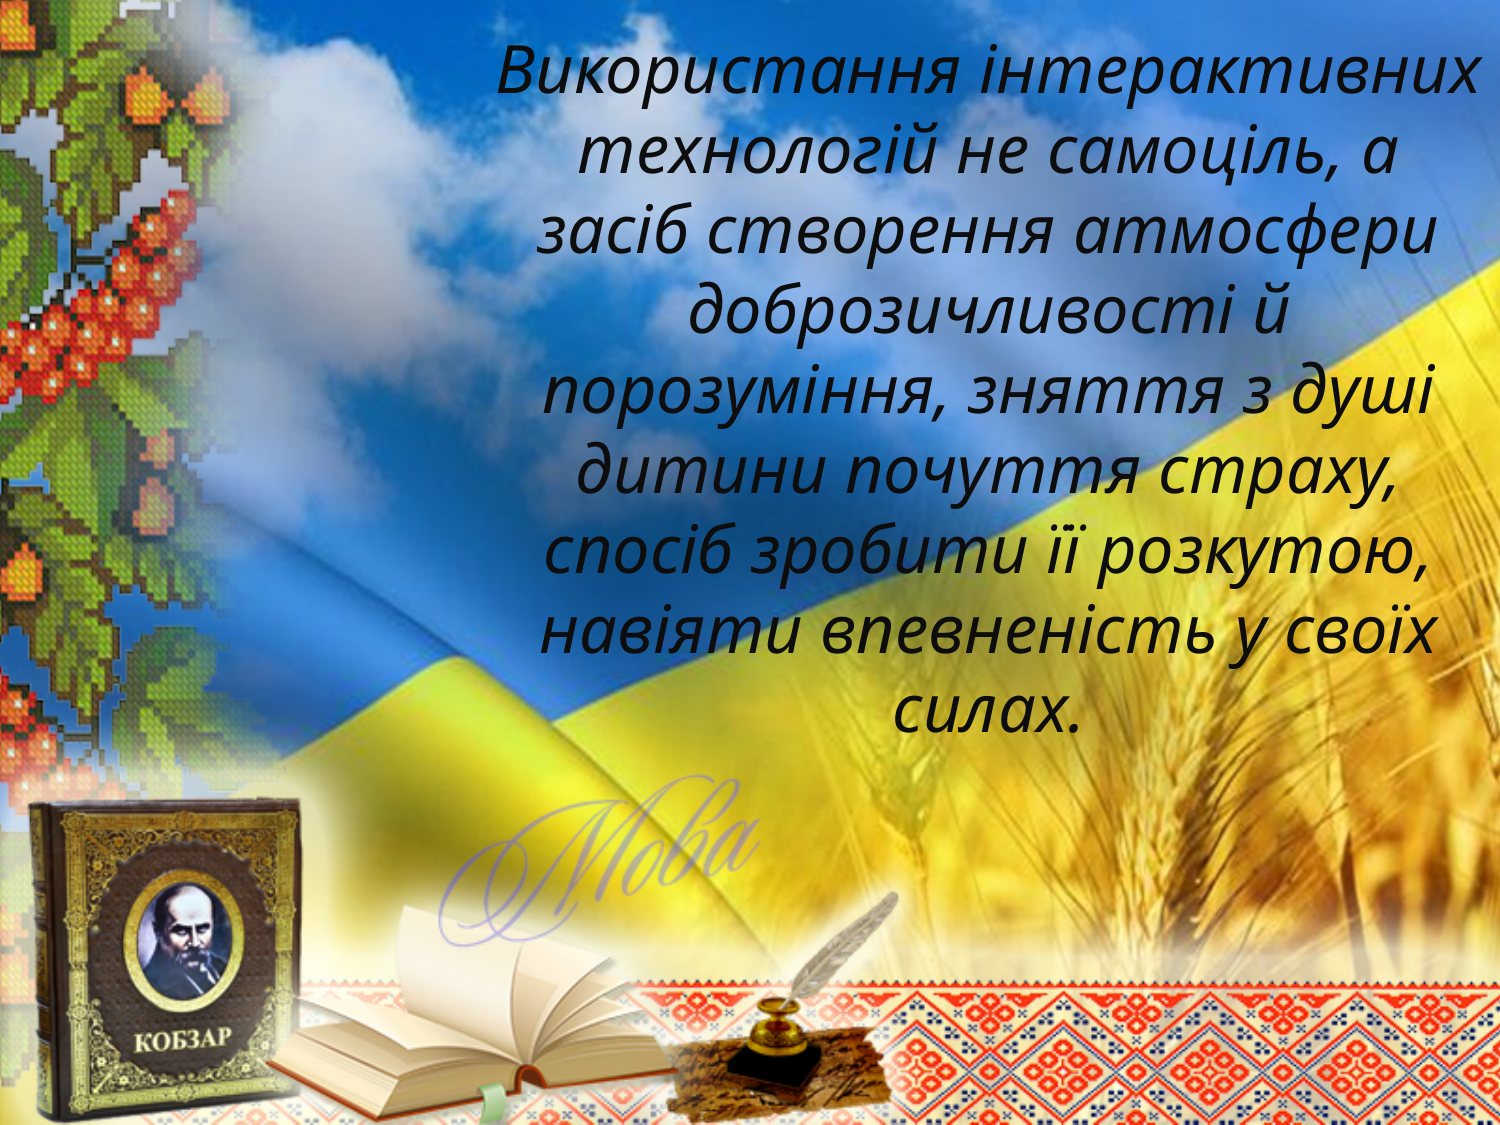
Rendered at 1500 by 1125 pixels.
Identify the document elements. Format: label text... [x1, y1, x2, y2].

list Використання інтерактивних технологій не самоціль, а засіб створення атмосфери доброзичливості й порозуміння, зняття з душі дитини почуття страху, спосіб зробити її розкутою, навіяти впевненість у своїх силах. [478, 19, 1500, 1005]
picture [0, 0, 1500, 1125]
